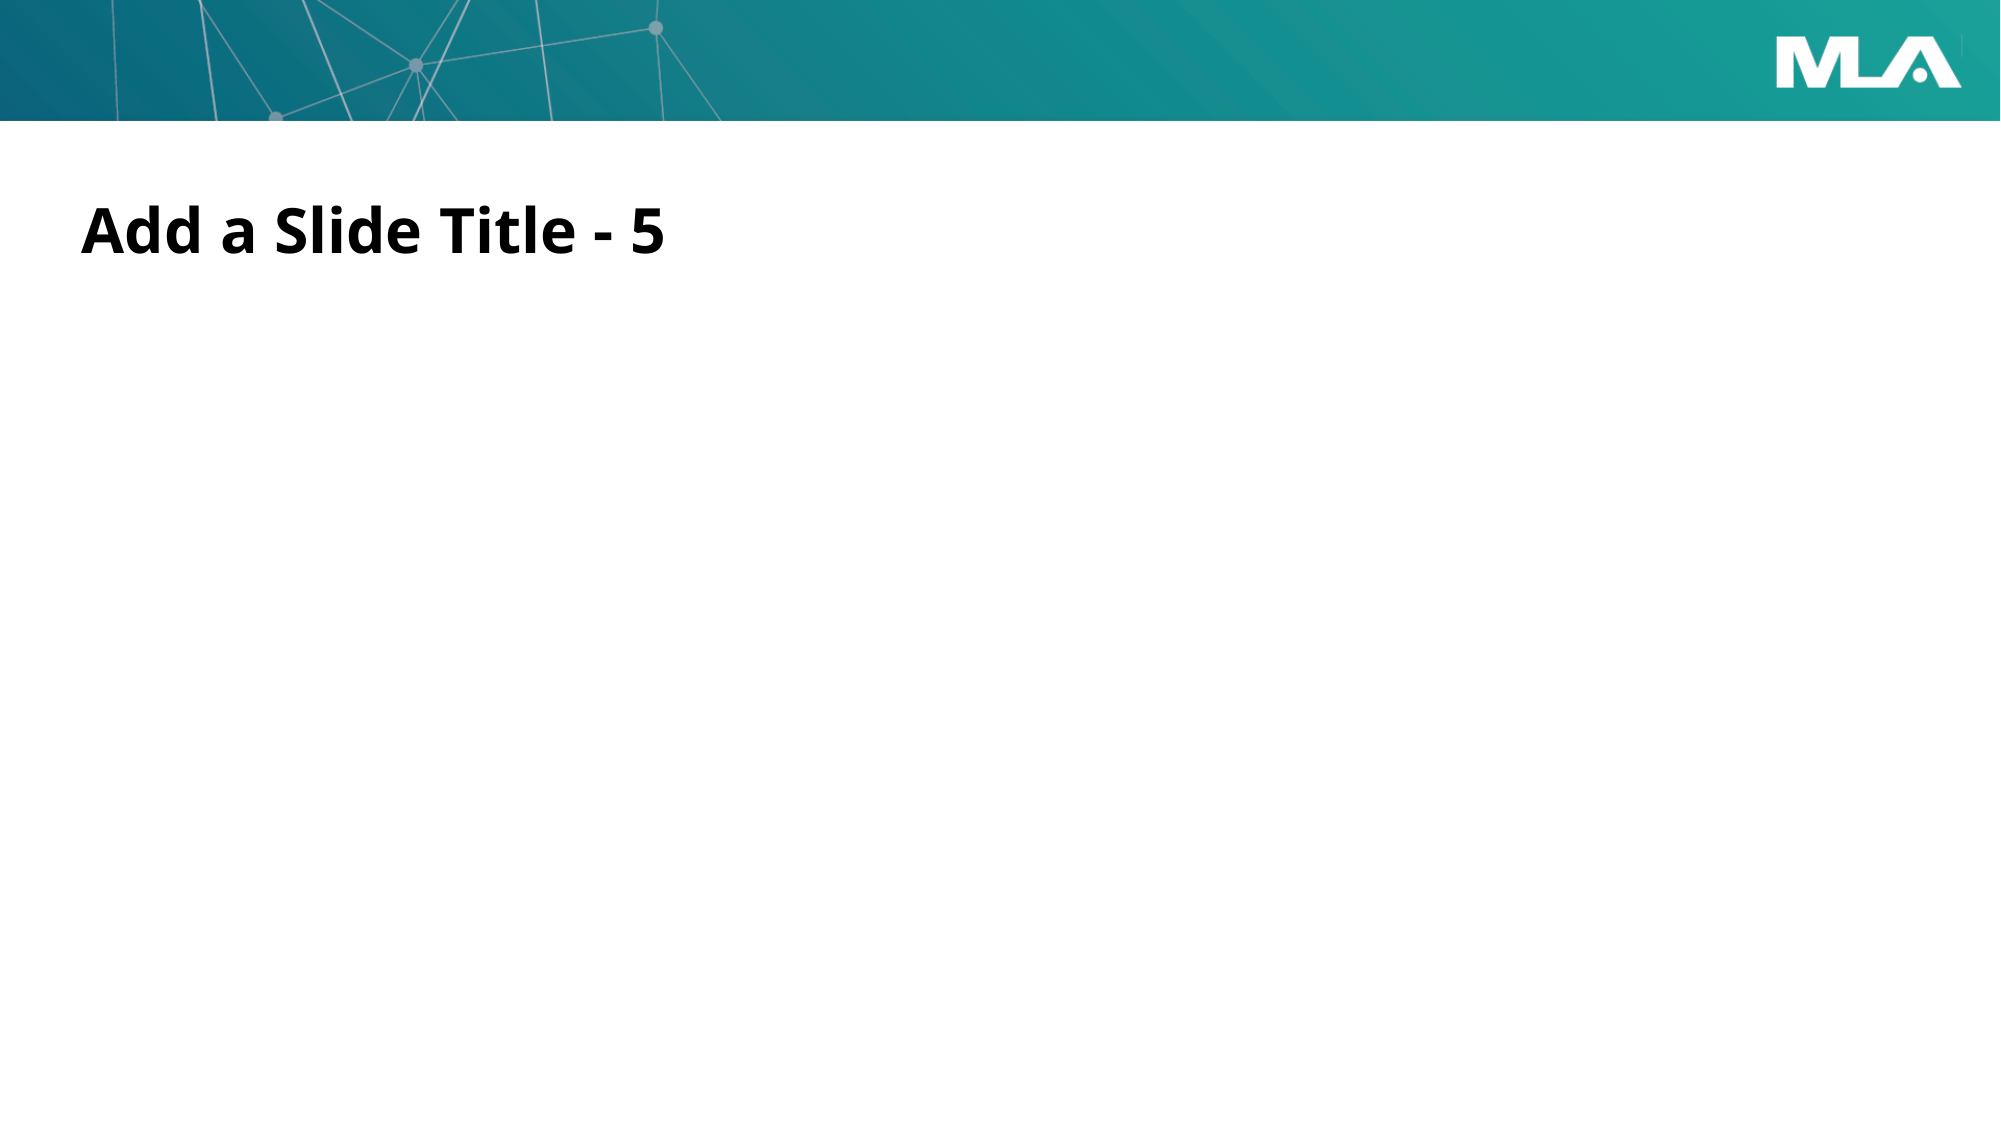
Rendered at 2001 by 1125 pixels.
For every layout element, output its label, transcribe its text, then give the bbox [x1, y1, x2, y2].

picture [0, 0, 2001, 1125]
title Add a Slide Title - 5 [66, 164, 1944, 300]
